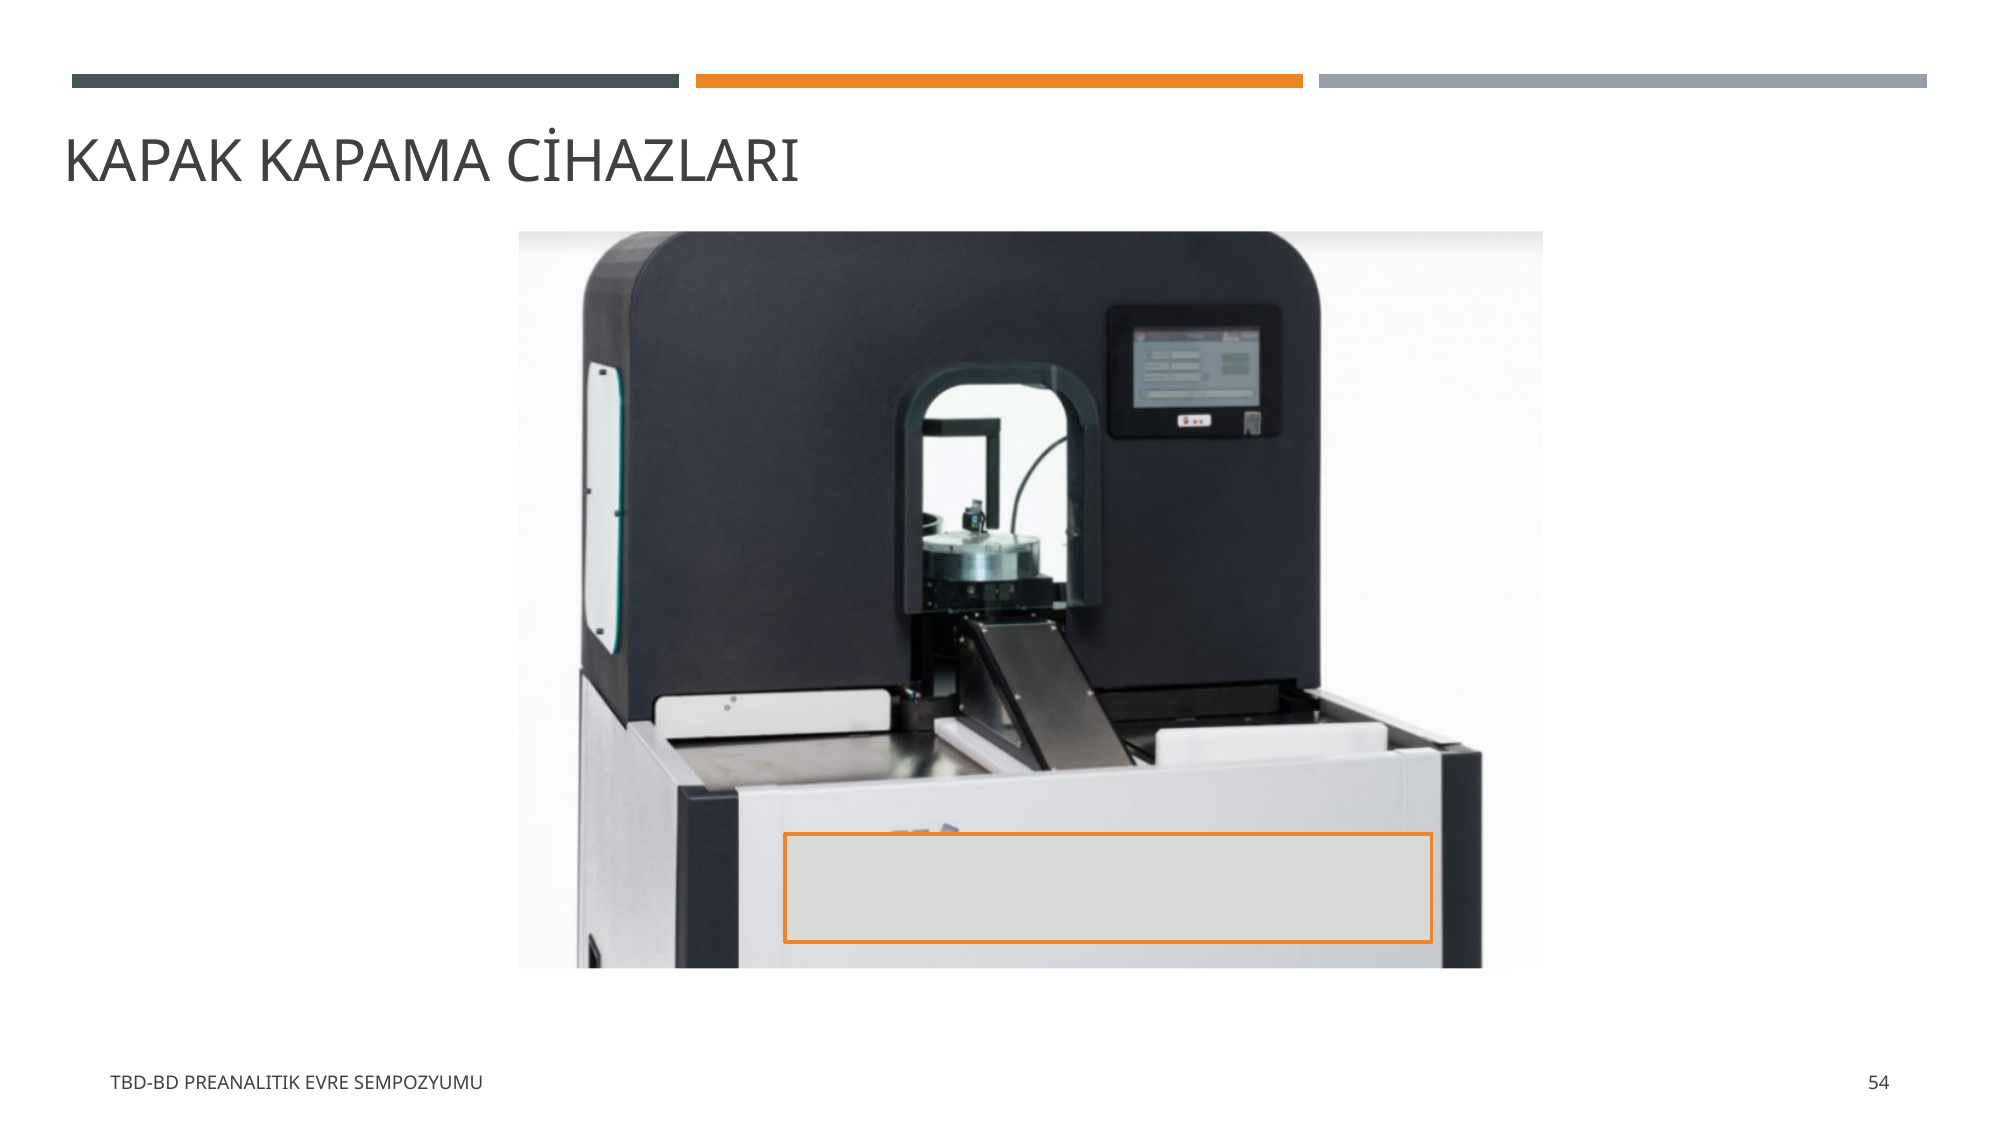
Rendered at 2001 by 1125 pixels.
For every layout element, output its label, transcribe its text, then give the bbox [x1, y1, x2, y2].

title Kapak kapama cihazları [49, 39, 1859, 201]
footer TBD-BD Preanalitik Evre Sempozyumu [95, 1053, 1230, 1114]
slide_number 54 [1732, 1053, 1905, 1114]
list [519, 228, 1543, 973]
